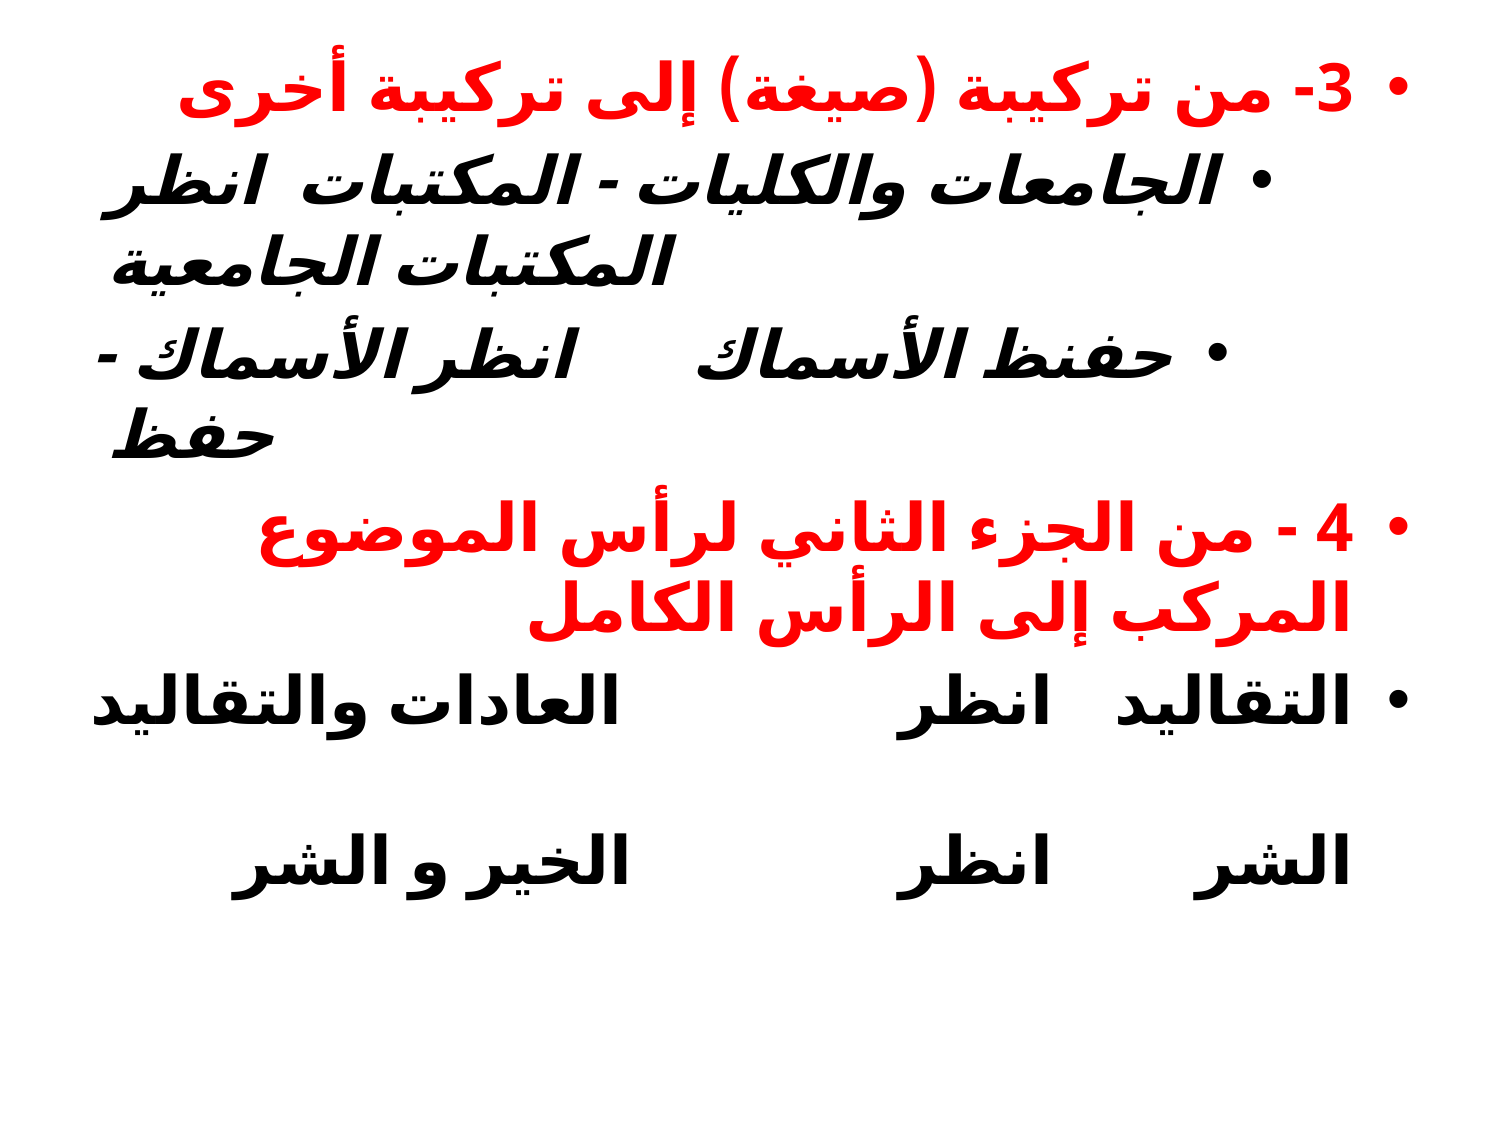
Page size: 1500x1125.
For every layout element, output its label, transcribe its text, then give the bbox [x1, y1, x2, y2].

list 3- من تركيبة (صيغة) إلى تركيبة أخرى ‏الجامعات والكليات - المكتبات انظر المكتبات الجامعية ‏حفنظ الأسماك انظر الأسماك - حفظ 4 ‏- من الجزء الثاني لرأس الموضوع المركب إلى الرأس الكامل ‏التقاليد انظر العادات والتقاليد ‏الشر انظر الخير و الشر [75, 37, 1425, 1005]
